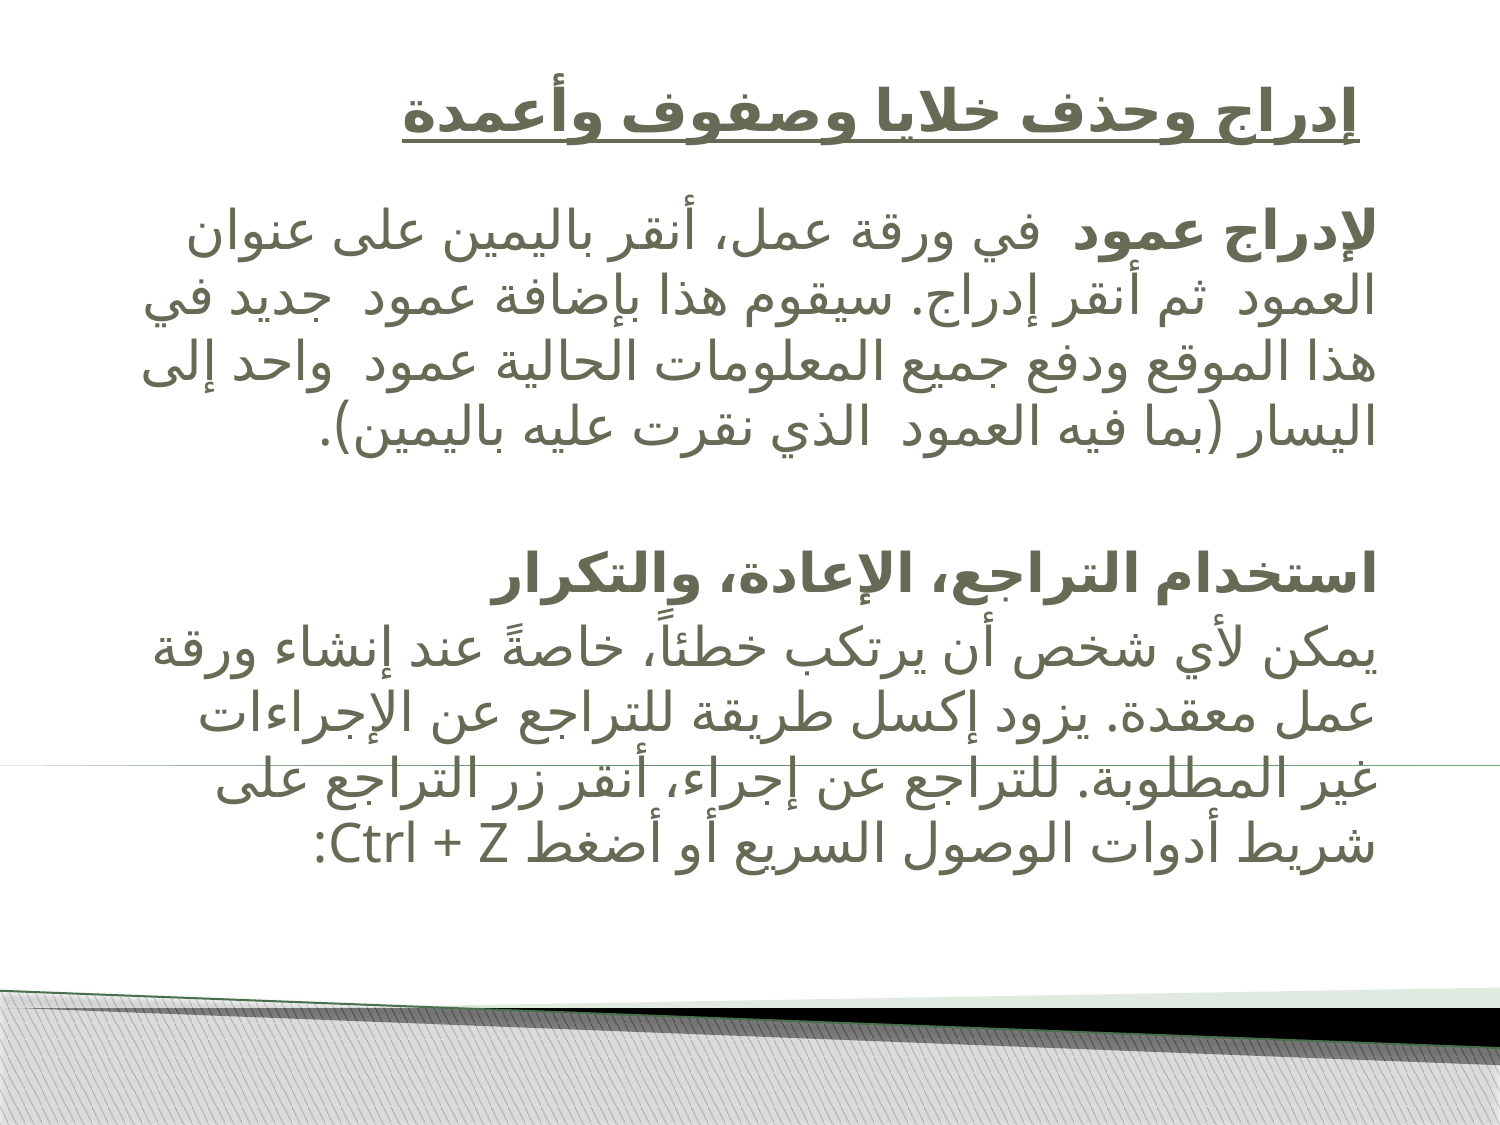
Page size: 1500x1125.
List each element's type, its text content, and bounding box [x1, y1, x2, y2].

title إدراج وحذف خلايا وصفوف وأعمدة [99, 37, 1375, 151]
subtitle لإدراج عمود في ورقة عمل، أنقر باليمين على عنوان العمود ثم أنقر إدراج. سيقوم هذا بإضافة عمود جديد في هذا الموقع ودفع جميع المعلومات الحالية عمود واحد إلى اليسار (بما فيه العمود الذي نقرت عليه باليمين). استخدام التراجع، الإعادة، والتكرار يمكن لأي شخص أن يرتكب خطئاً، خاصةً عند إنشاء ورقة عمل معقدة. يزود إكسل طريقة للتراجع عن الإجراءات غير المطلوبة. للتراجع عن إجراء، أنقر زر التراجع على شريط أدوات الوصول السريع أو أضغط Ctrl + Z: [112, 187, 1388, 925]
picture [5, 1008, 1500, 1066]
